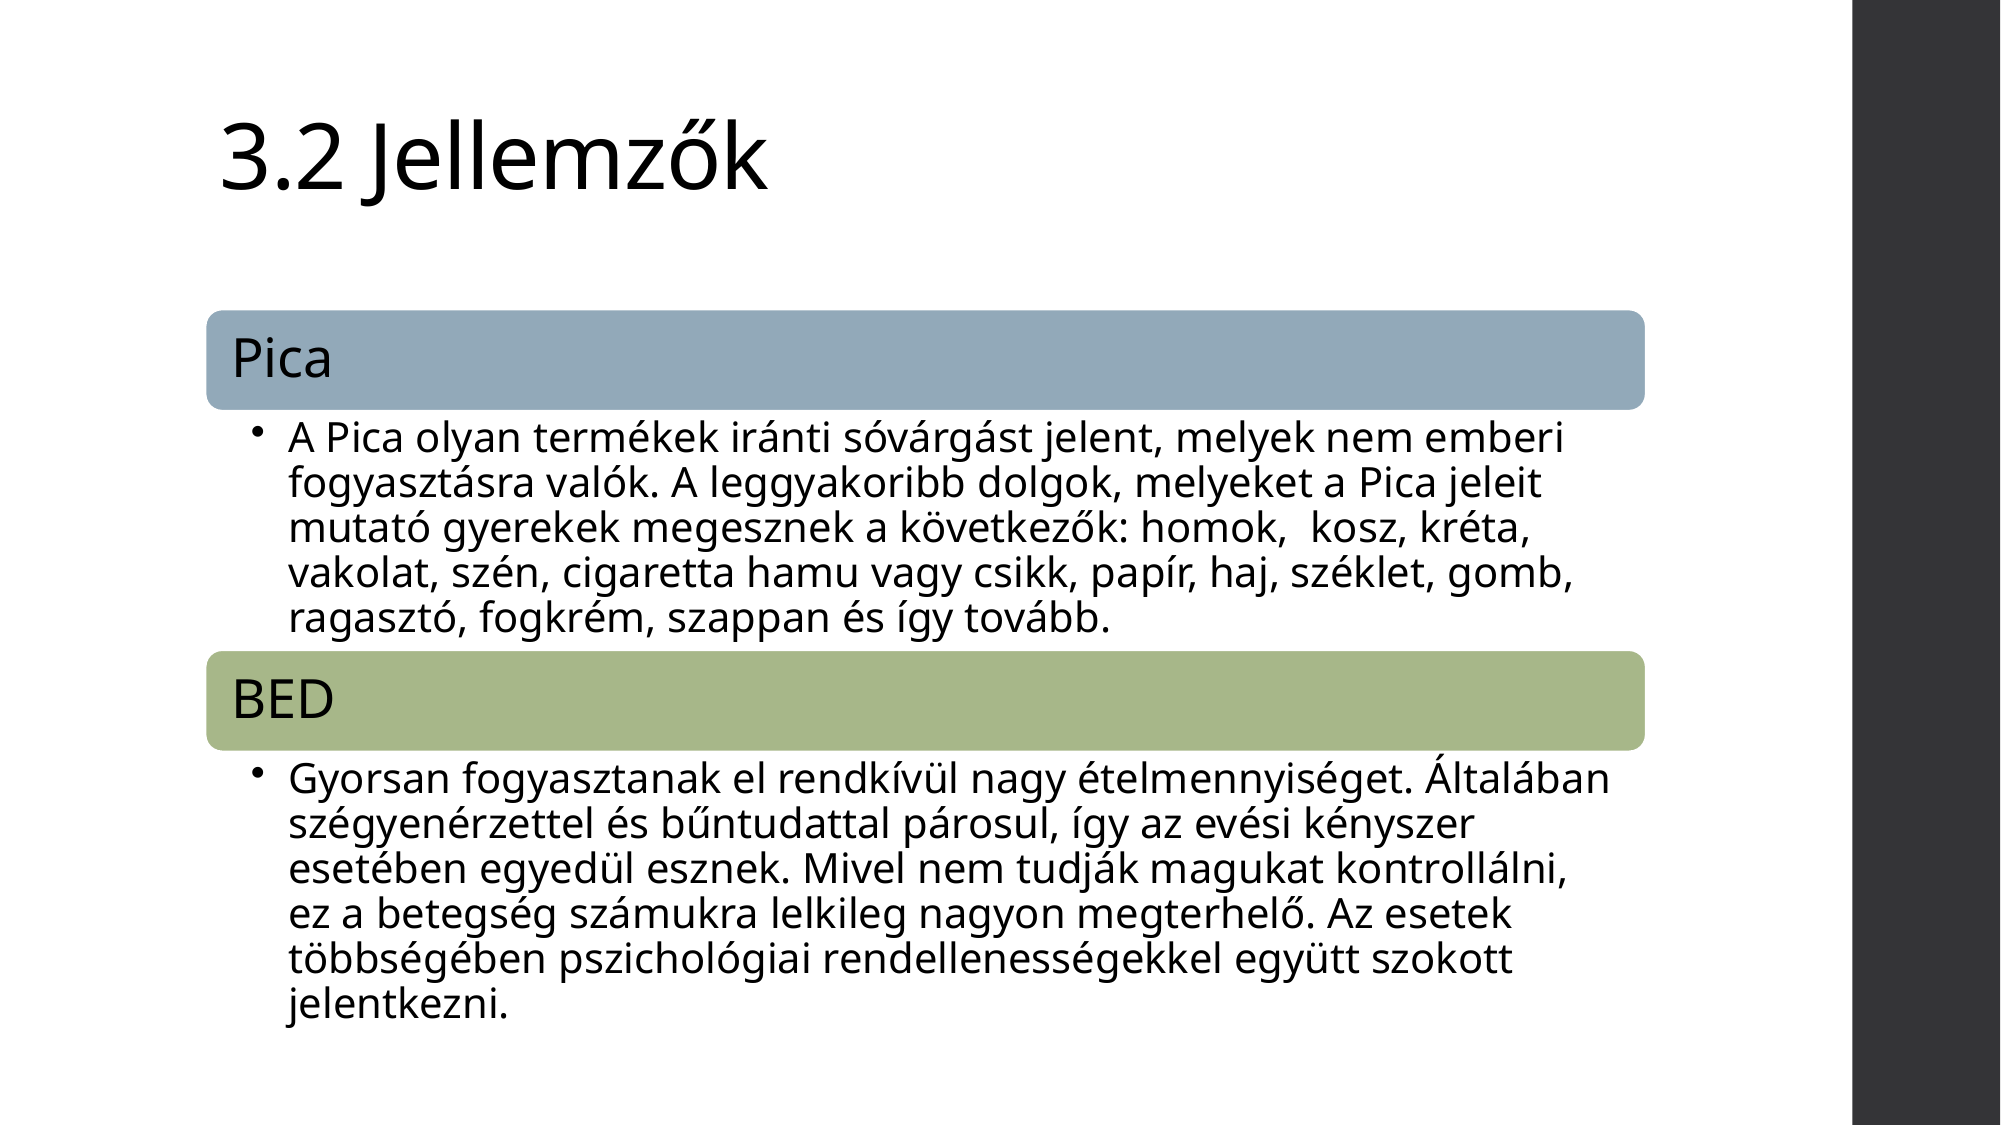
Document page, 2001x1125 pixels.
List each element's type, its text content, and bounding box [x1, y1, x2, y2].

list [204, 295, 1647, 1048]
title 3.2 Jellemzők [204, 0, 1795, 217]
